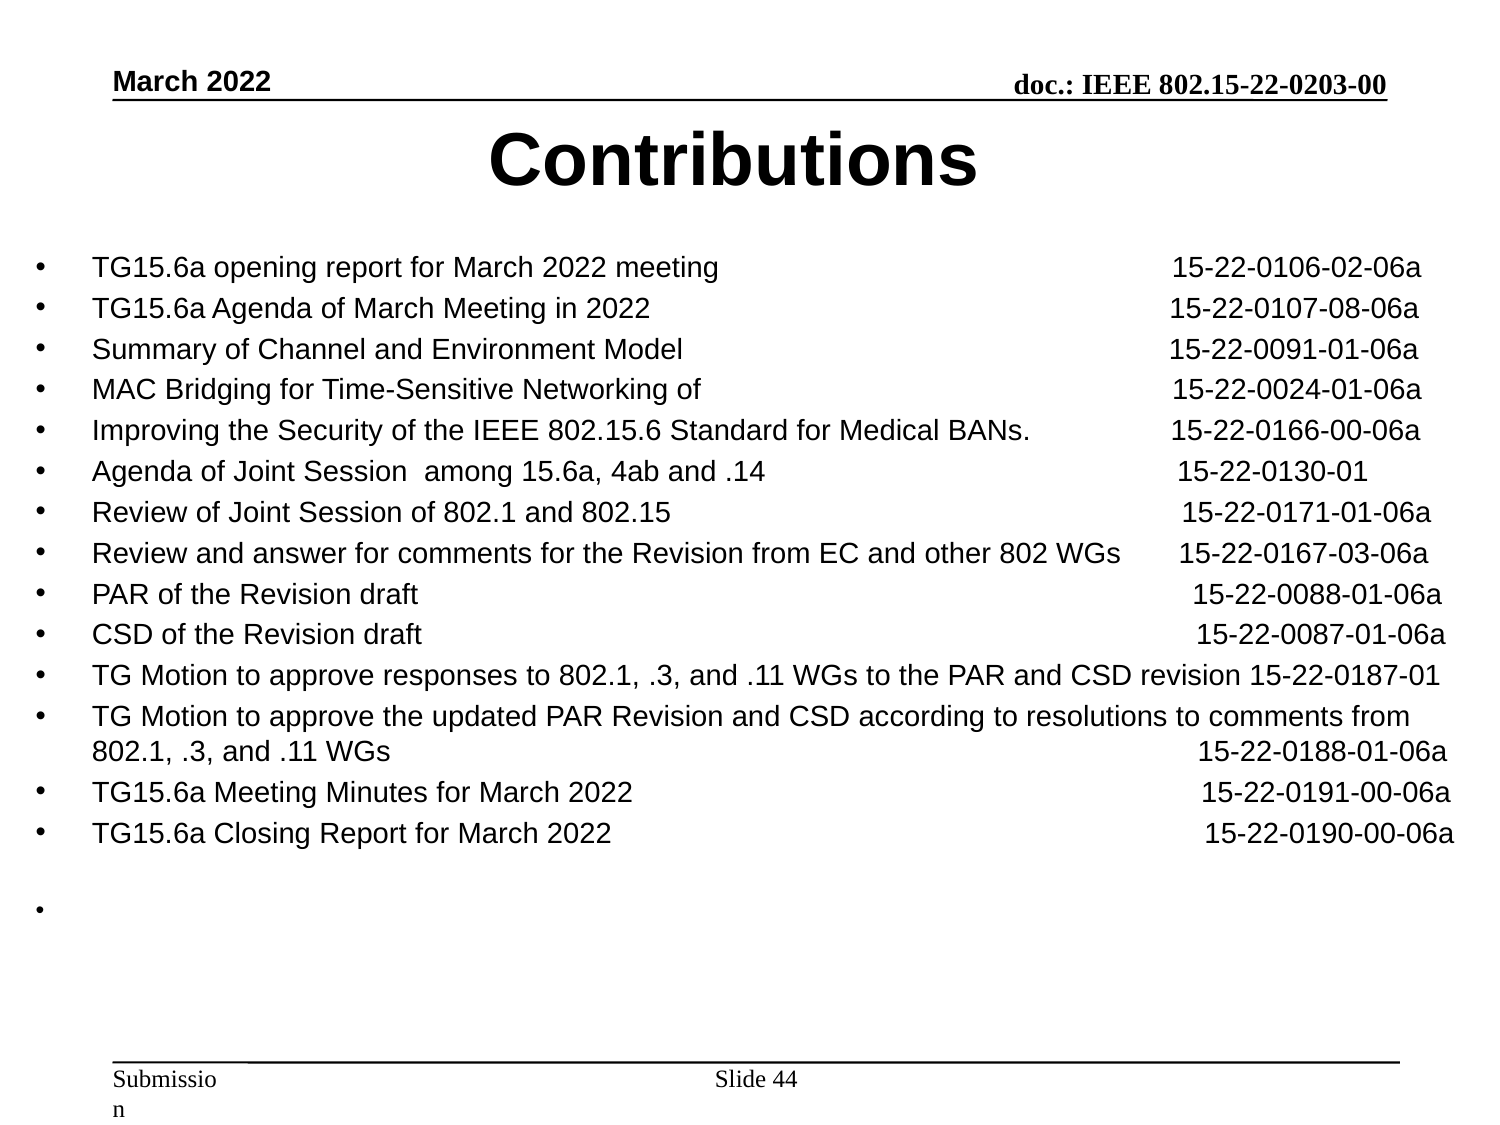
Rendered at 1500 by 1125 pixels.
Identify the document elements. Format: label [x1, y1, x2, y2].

slide_number [712, 1062, 800, 1093]
title [100, 111, 1368, 199]
slide_number [112, 0, 375, 98]
list [20, 240, 1492, 1078]
